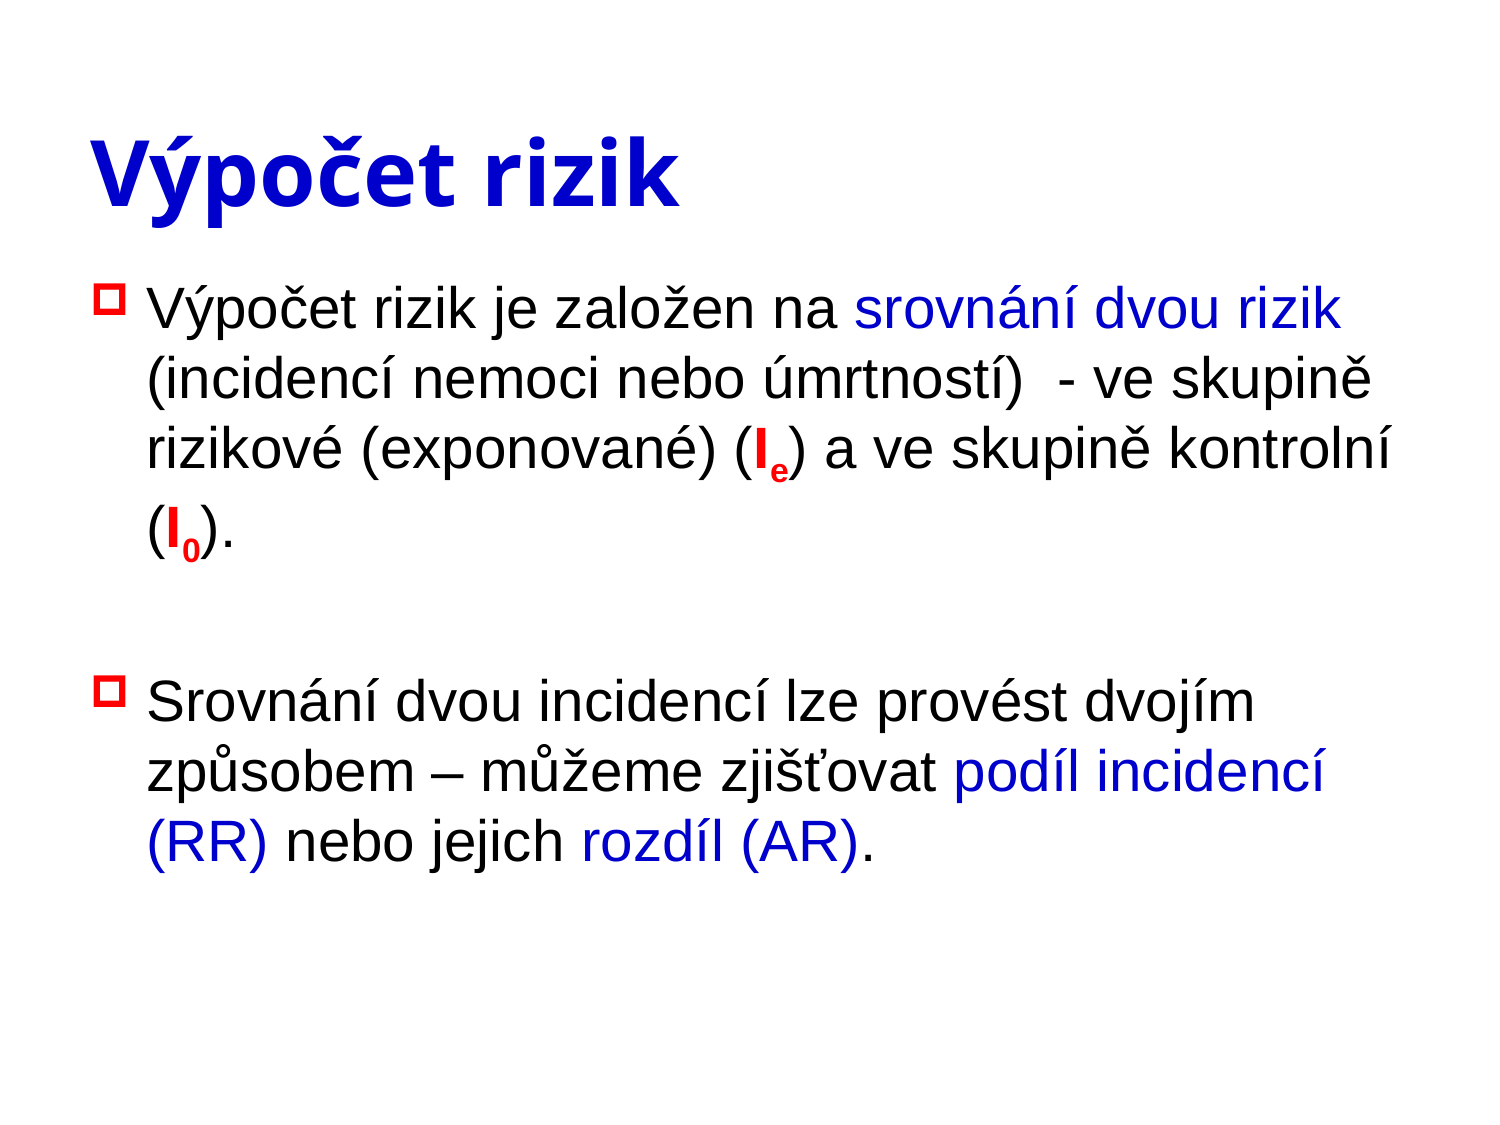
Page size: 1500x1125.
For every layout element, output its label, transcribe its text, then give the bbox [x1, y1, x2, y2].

list Výpočet rizik je založen na srovnání dvou rizik (incidencí nemoci nebo úmrtností) - ve skupině rizikové (exponované) (Ie) a ve skupině kontrolní (I0). Srovnání dvou incidencí lze provést dvojím způsobem – můžeme zjišťovat podíl incidencí (RR) nebo jejich rozdíl (AR). [75, 262, 1425, 1006]
title Výpočet rizik [75, 45, 1425, 233]
